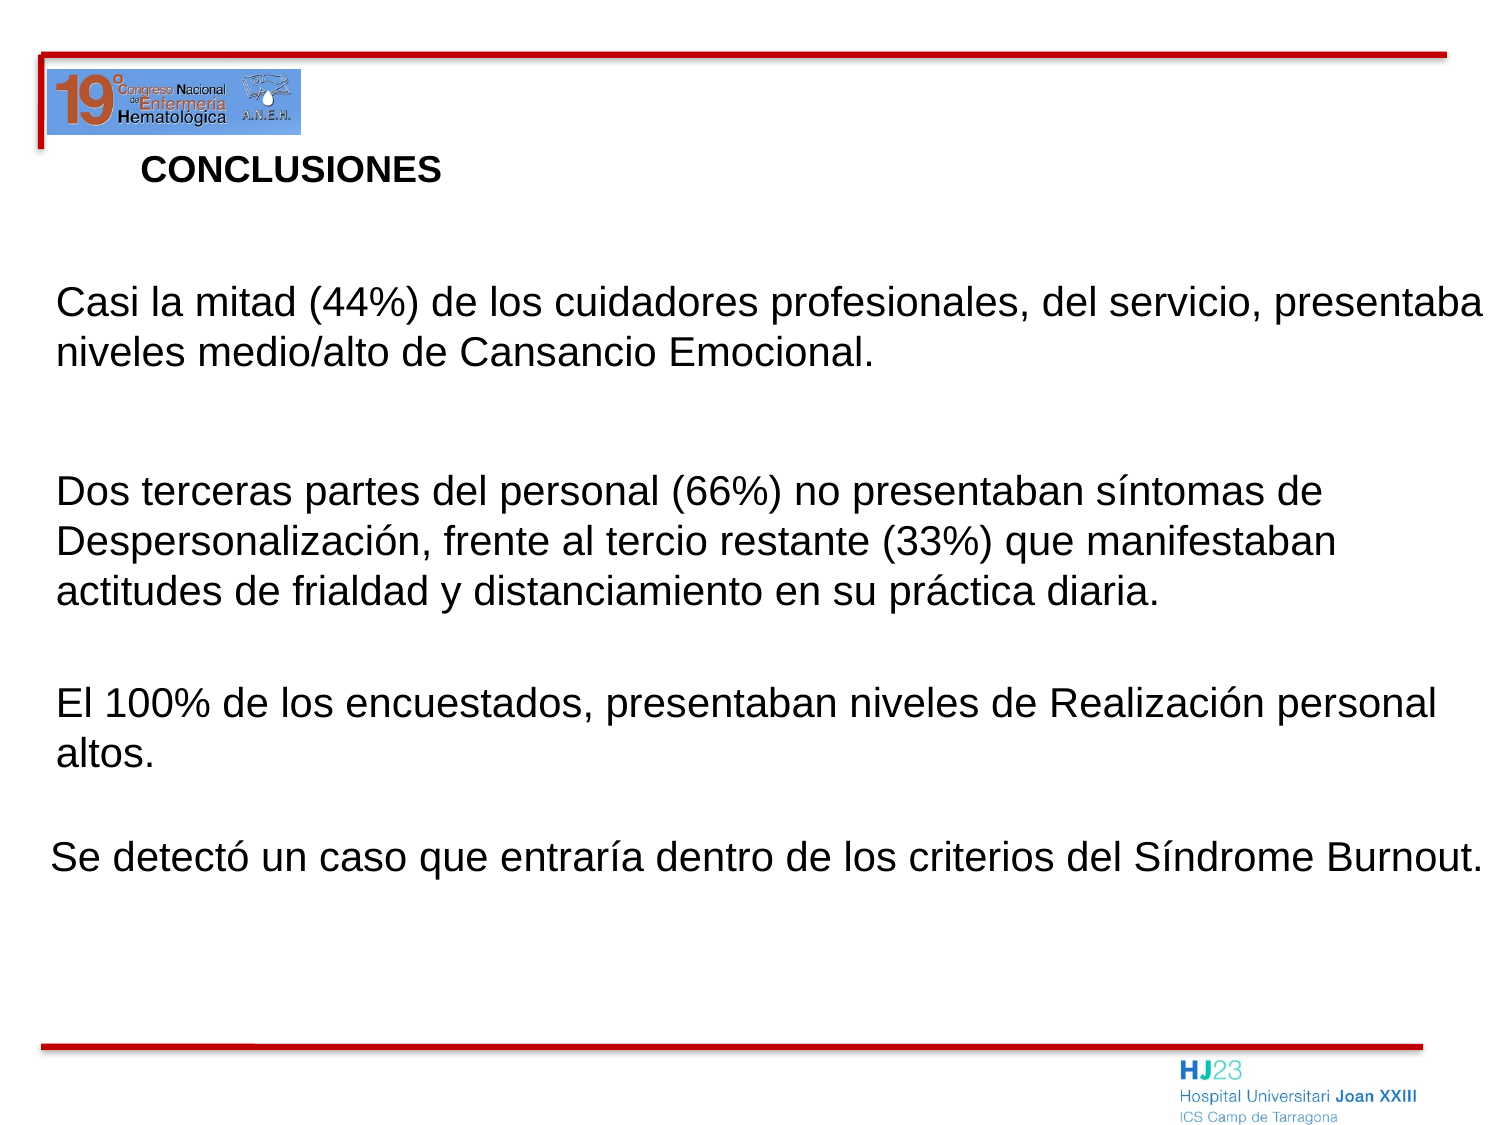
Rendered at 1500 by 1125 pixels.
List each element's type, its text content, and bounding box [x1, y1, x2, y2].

picture [46, 69, 301, 135]
text_box CONCLUSIONES [125, 137, 458, 197]
text_box [41, 1043, 1424, 1051]
text_box Dos terceras partes del personal (66%) no presentaban síntomas de Despersonalización, frente al tercio restante (33%) que manifestaban actitudes de frialdad y distanciamiento en su práctica diaria. [41, 456, 1500, 668]
text_box [37, 62, 45, 150]
picture [1174, 1058, 1421, 1125]
text_box [41, 51, 1447, 58]
text_box Casi la mitad (44%) de los cuidadores profesionales, del servicio, presentaba niveles medio/alto de Cansancio Emocional. [41, 267, 1500, 432]
text_box El 100% de los encuestados, presentaban niveles de Realización personal altos. [41, 668, 1500, 822]
text_box Se detectó un caso que entraría dentro de los criterios del Síndrome Burnout. [35, 822, 1500, 938]
